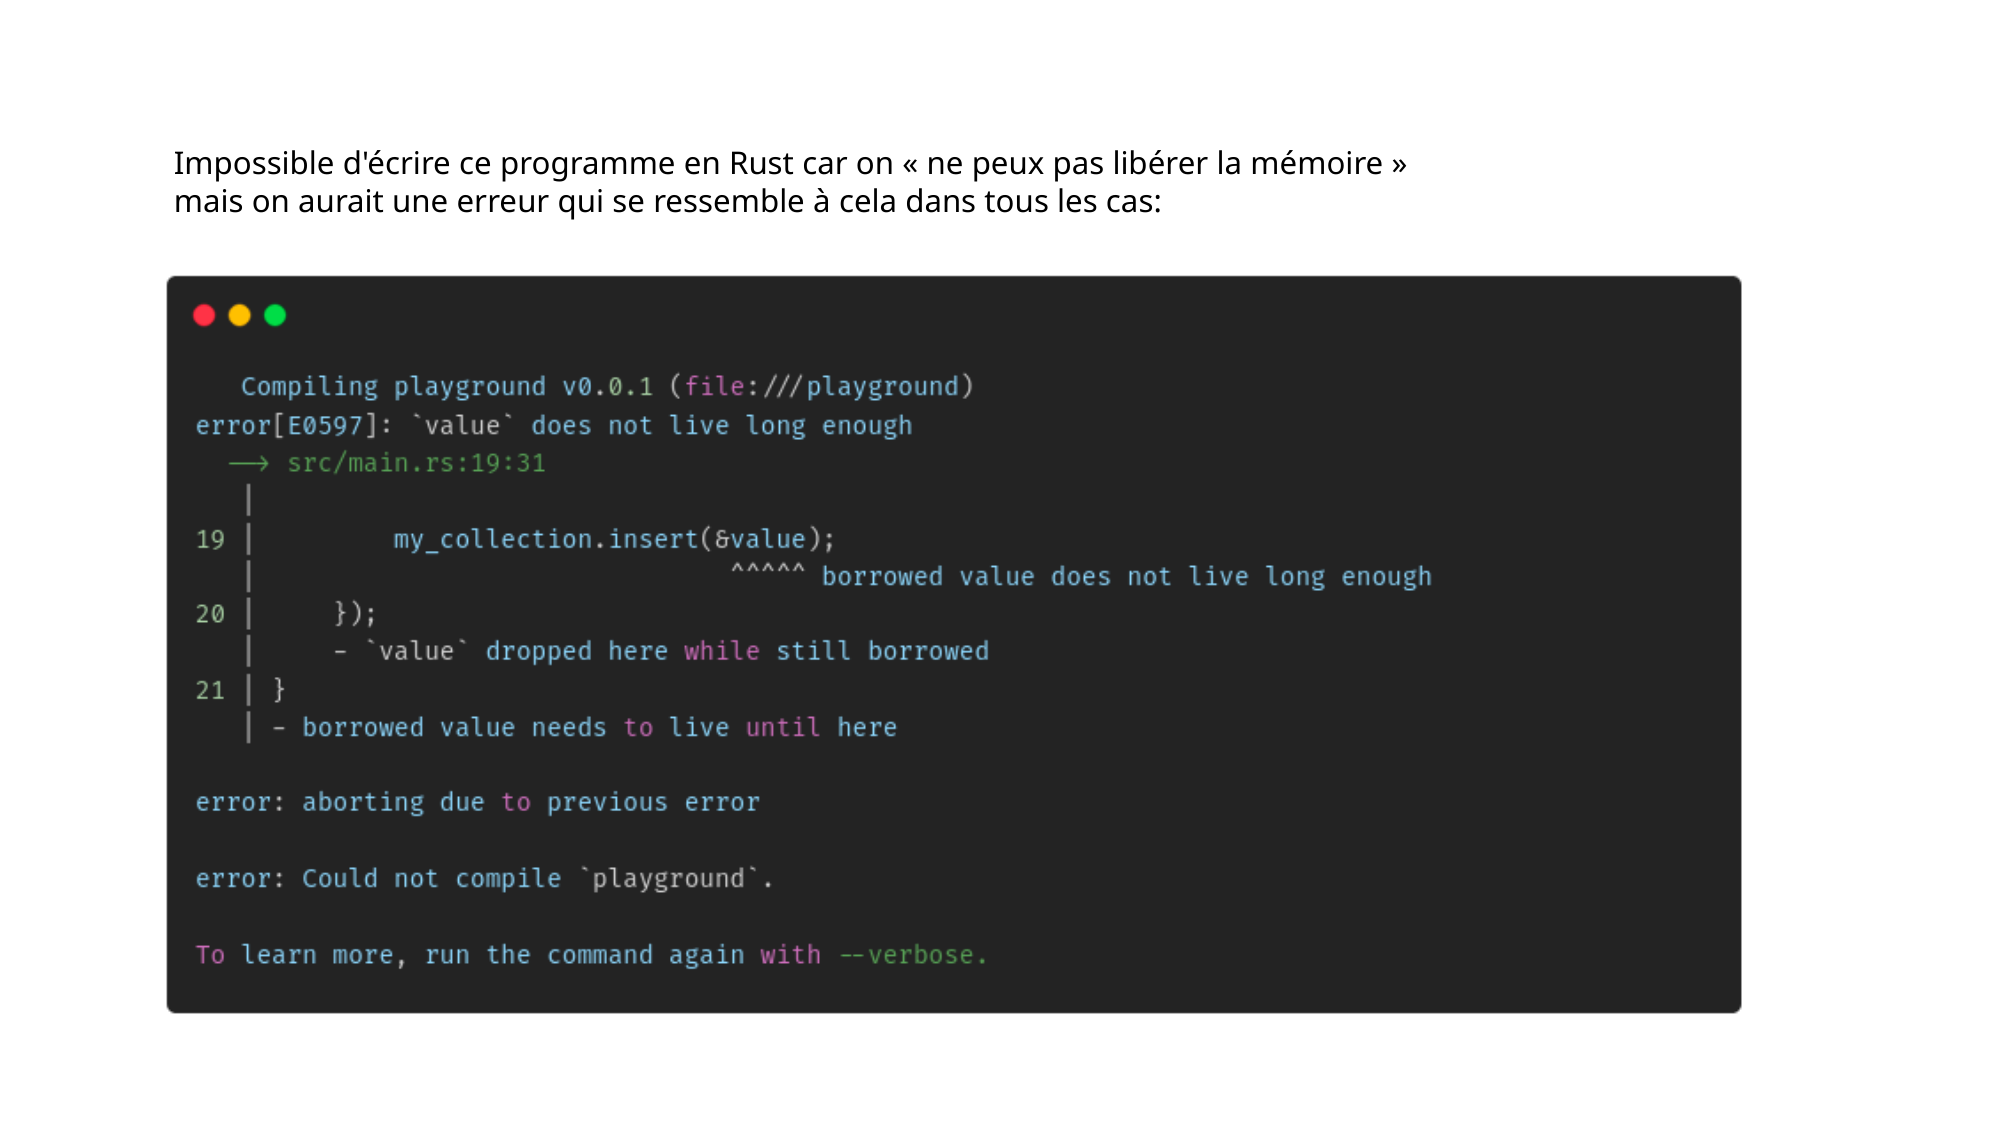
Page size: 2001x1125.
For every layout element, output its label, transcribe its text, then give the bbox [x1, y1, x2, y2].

text_box Impossible d'écrire ce programme en Rust car on « ne peux pas libérer la mémoire » mais on aurait une erreur qui se ressemble à cela dans tous les cas: [159, 136, 1453, 177]
picture [67, 177, 1841, 1113]
